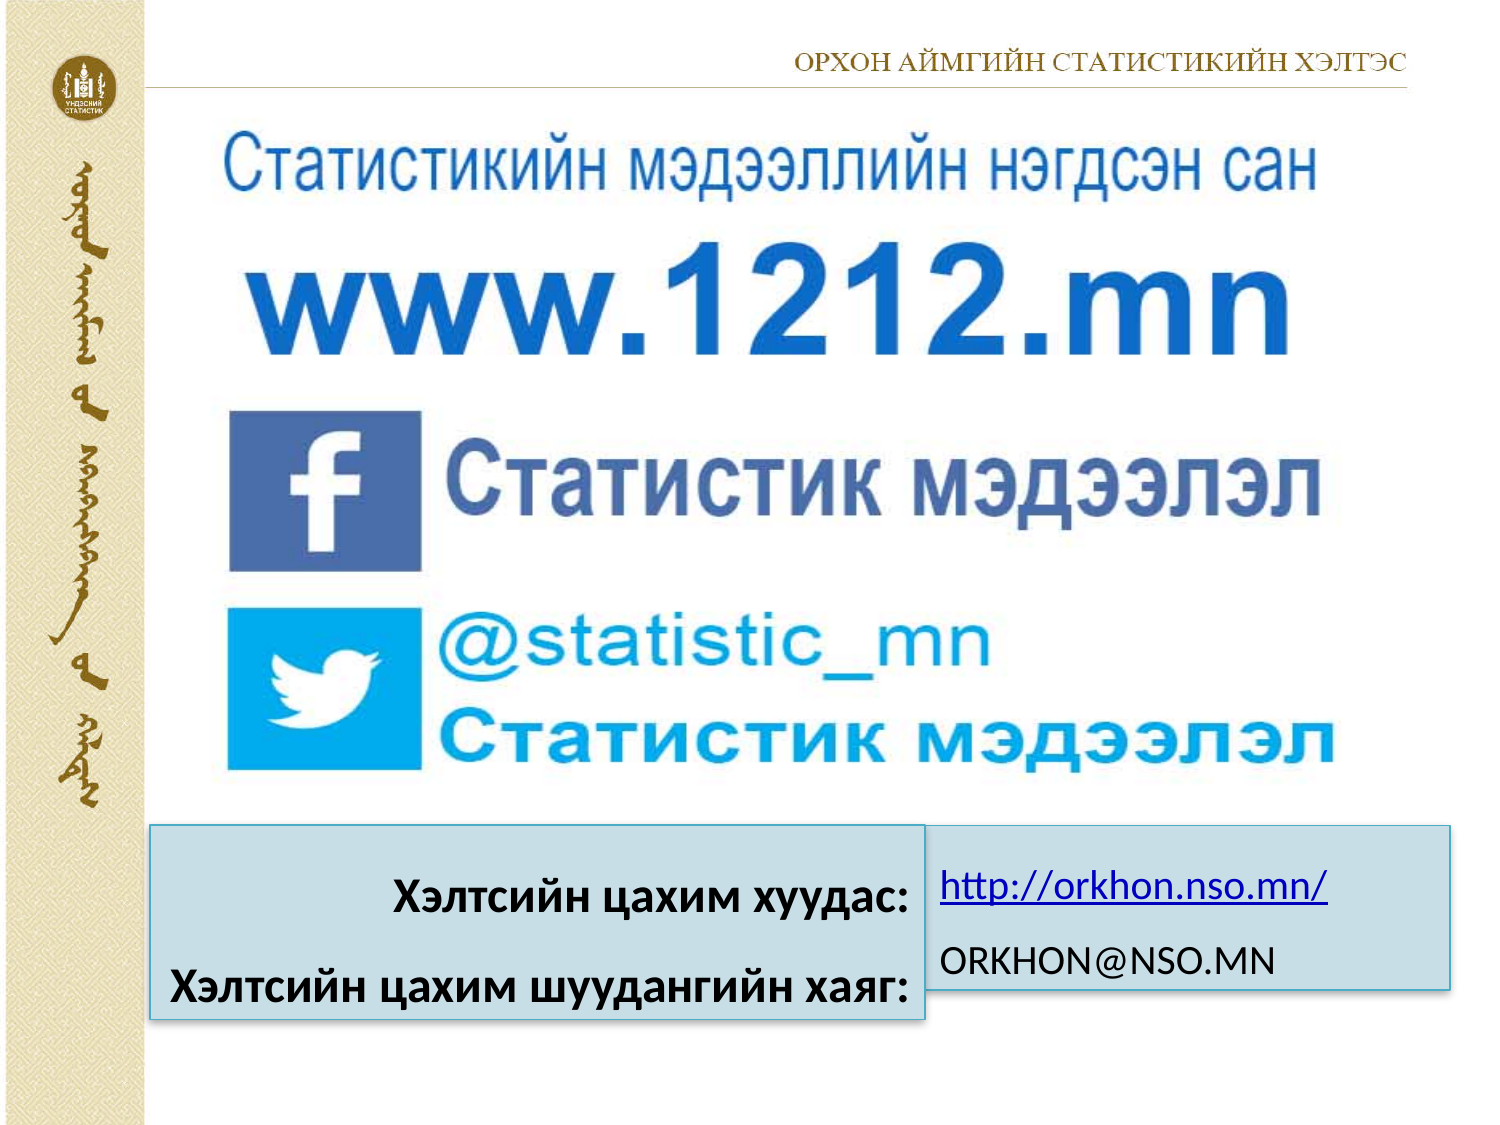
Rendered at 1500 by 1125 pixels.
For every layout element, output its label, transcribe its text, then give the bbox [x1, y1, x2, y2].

picture [0, 0, 1500, 1125]
text_box http://orkhon.nso.mn/ ORKHON@NSO.MN [931, 825, 1451, 991]
text_box Хэлтсийн цахим хуудас: Хэлтсийн цахим шуудангийн хаяг: [149, 824, 926, 1020]
